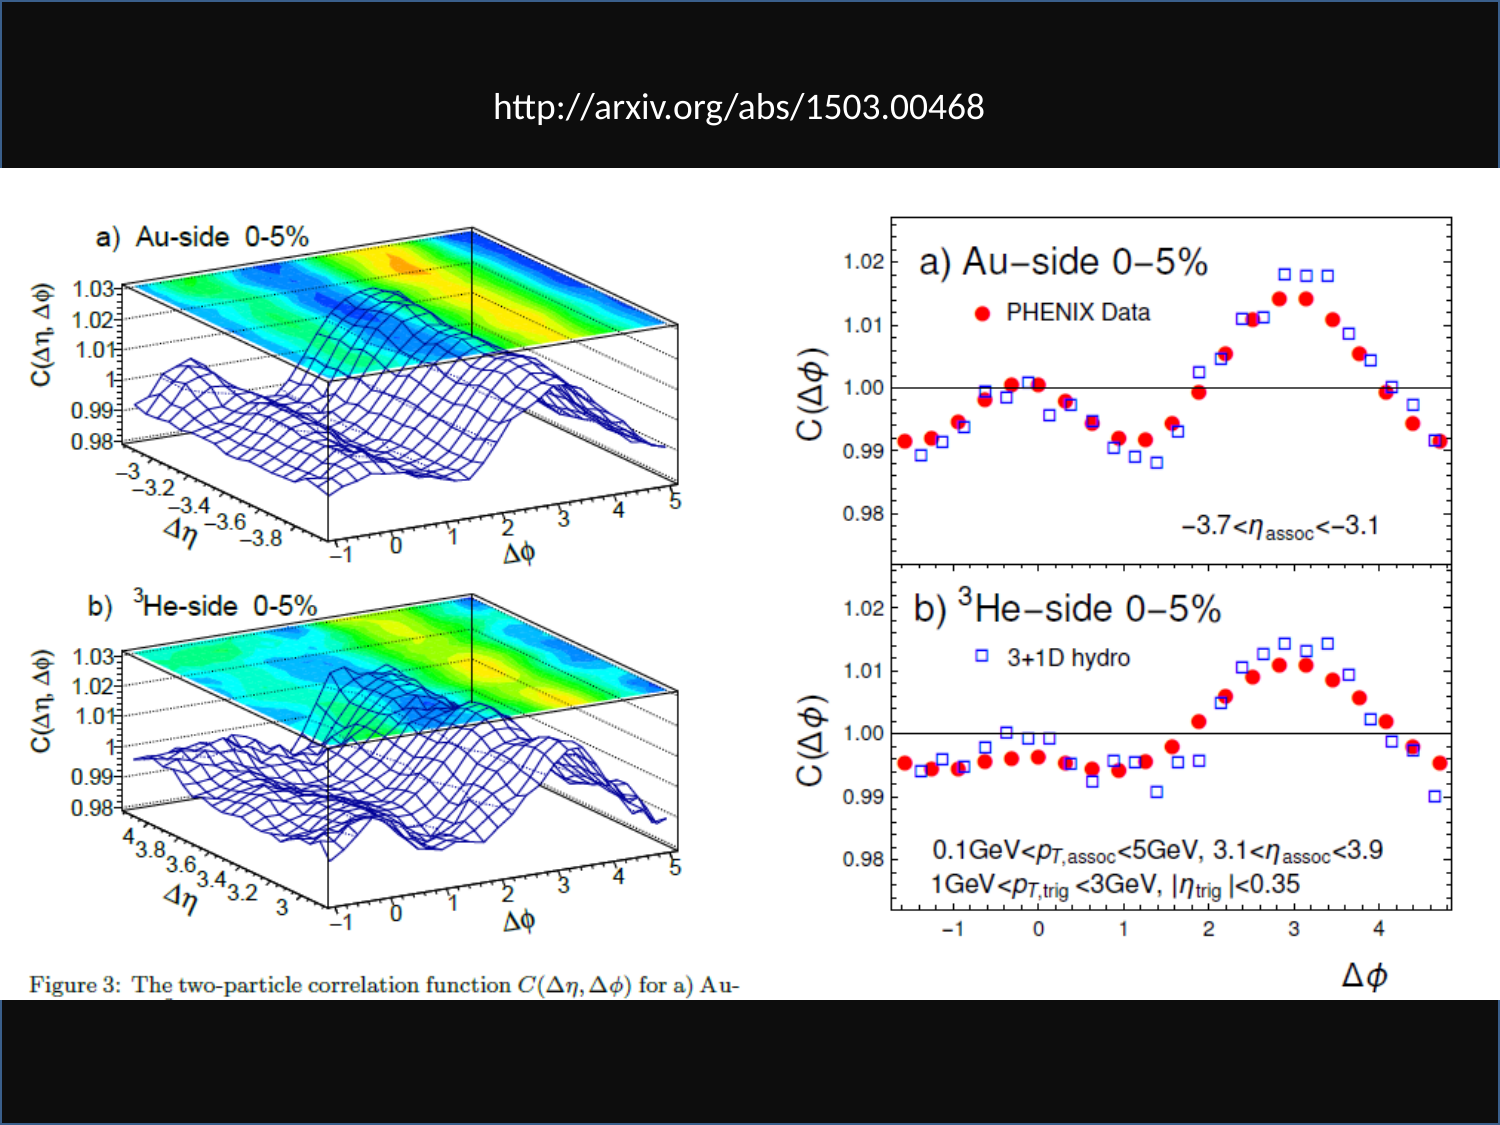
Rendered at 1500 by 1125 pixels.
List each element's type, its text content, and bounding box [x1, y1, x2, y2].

text_box http://arxiv.org/abs/1503.00468 [478, 74, 1001, 135]
picture [0, 168, 1500, 1001]
